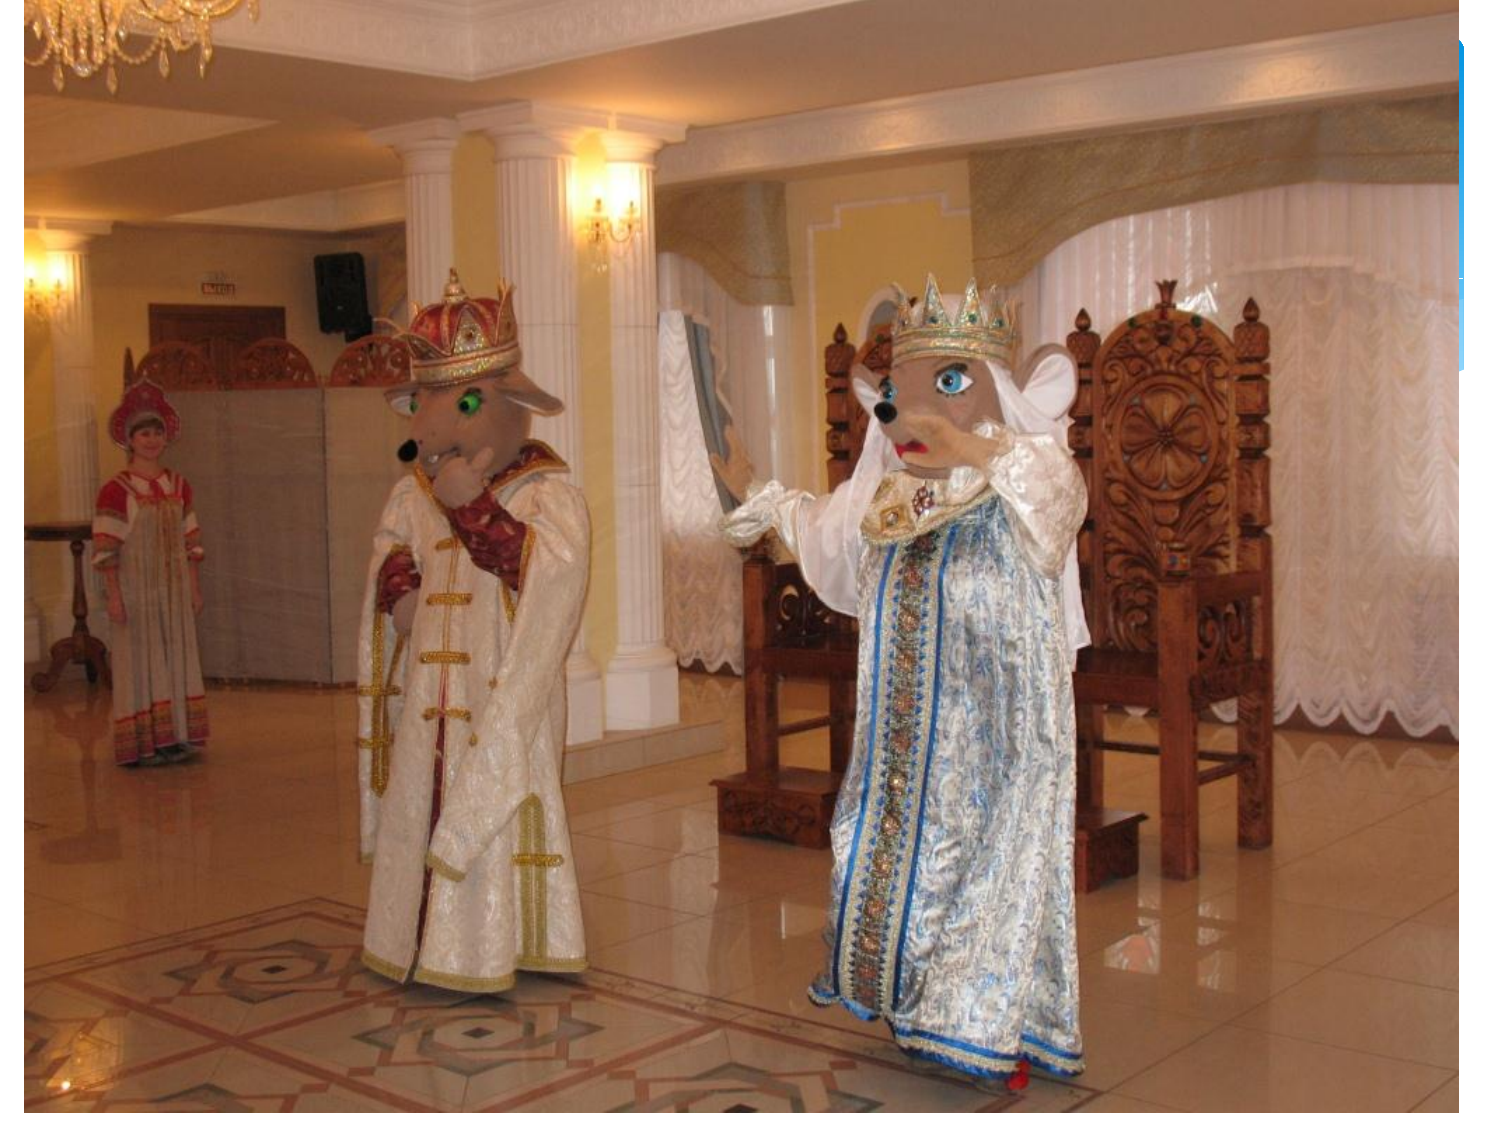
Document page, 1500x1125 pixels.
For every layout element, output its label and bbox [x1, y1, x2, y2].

list [24, 0, 1459, 1113]
